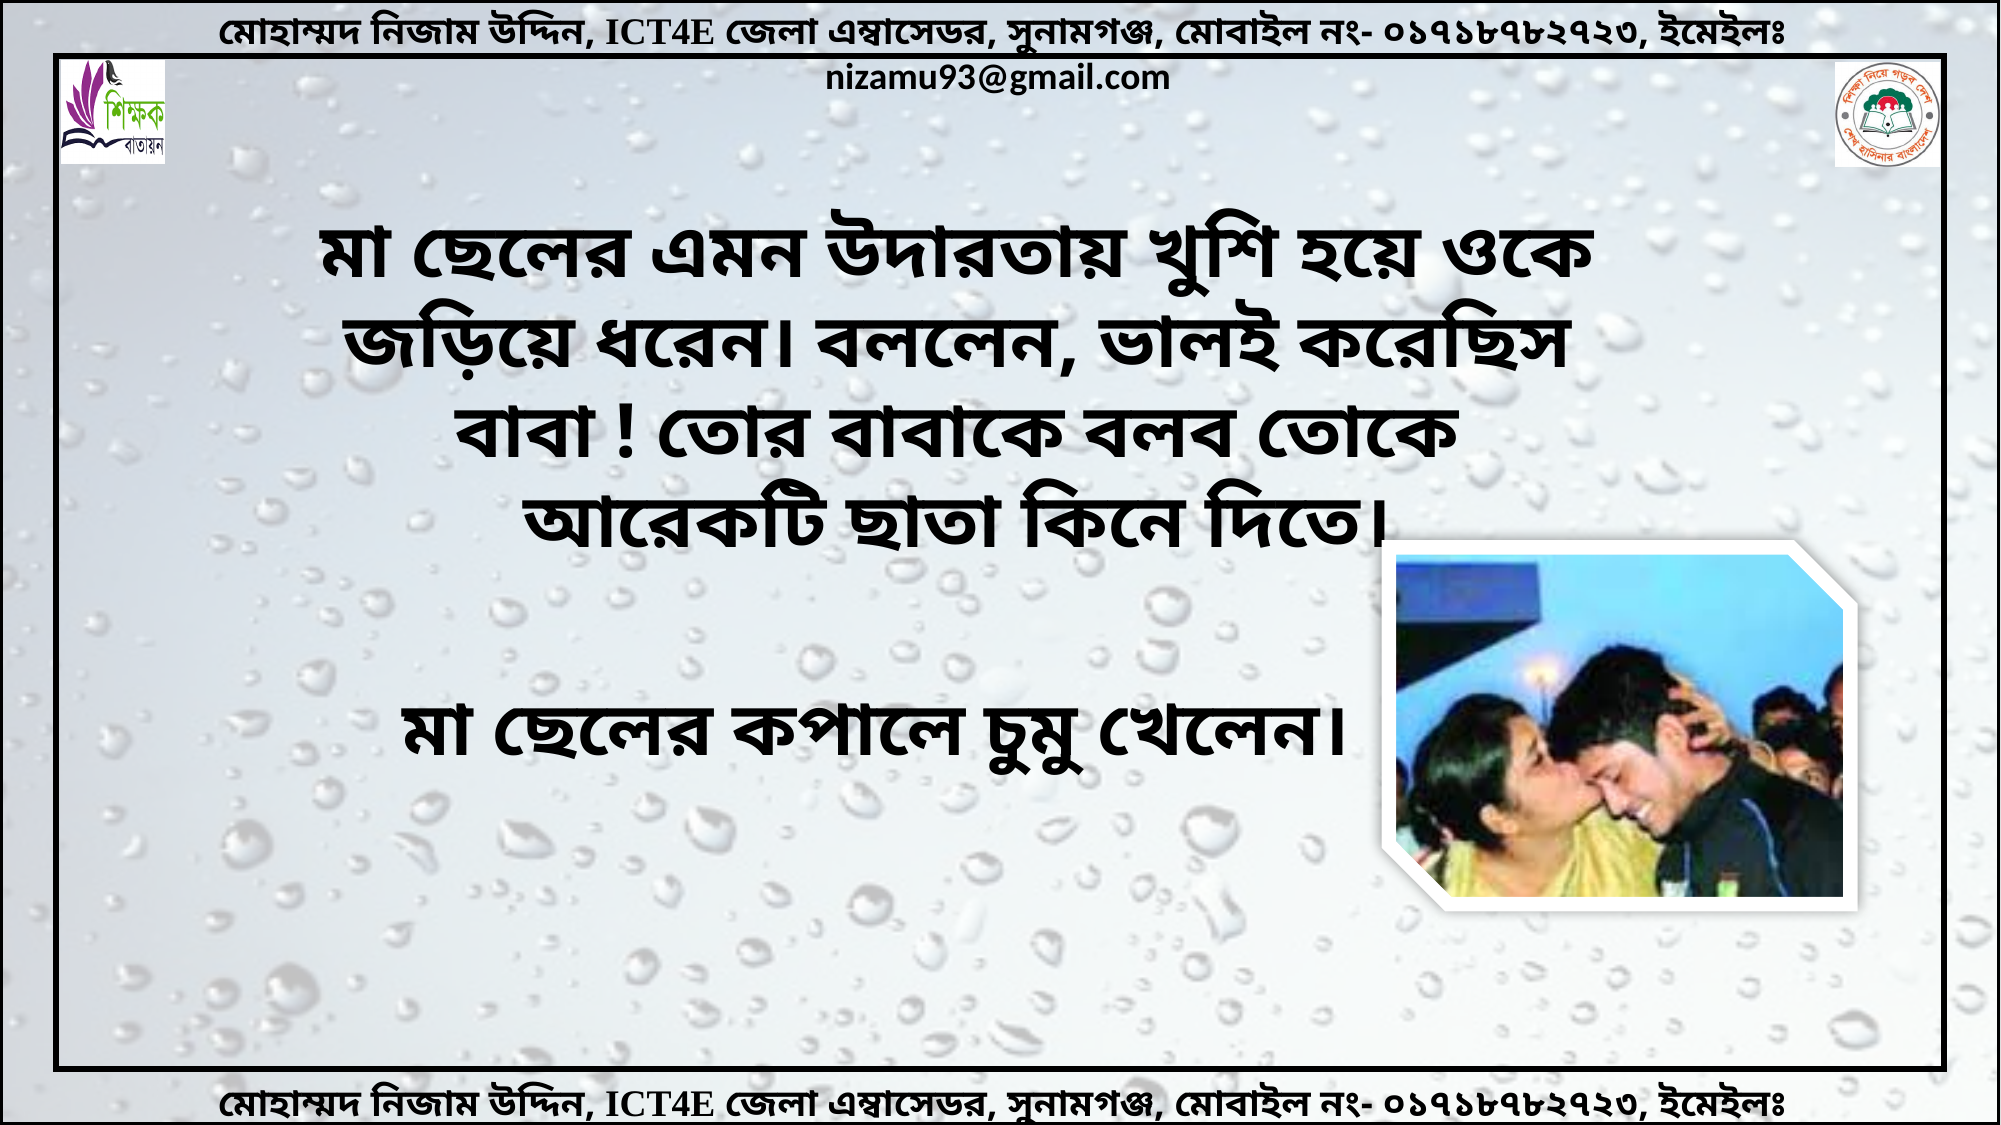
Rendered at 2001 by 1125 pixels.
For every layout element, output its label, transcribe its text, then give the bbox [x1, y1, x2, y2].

picture [61, 60, 165, 164]
picture [1835, 62, 1940, 167]
text_box মা ছেলের কপালে চুমু খেলেন। [387, 672, 1371, 778]
text_box মা ছেলের এমন উদারতায় খুশি হয়ে ওকে জড়িয়ে ধরেন। বললেন, ভালই করেছিস বাবা ! তোর বাবাকে বলব তোকে আরেকটি ছাতা কিনে দিতে। [294, 195, 1620, 571]
picture [1388, 547, 1851, 905]
